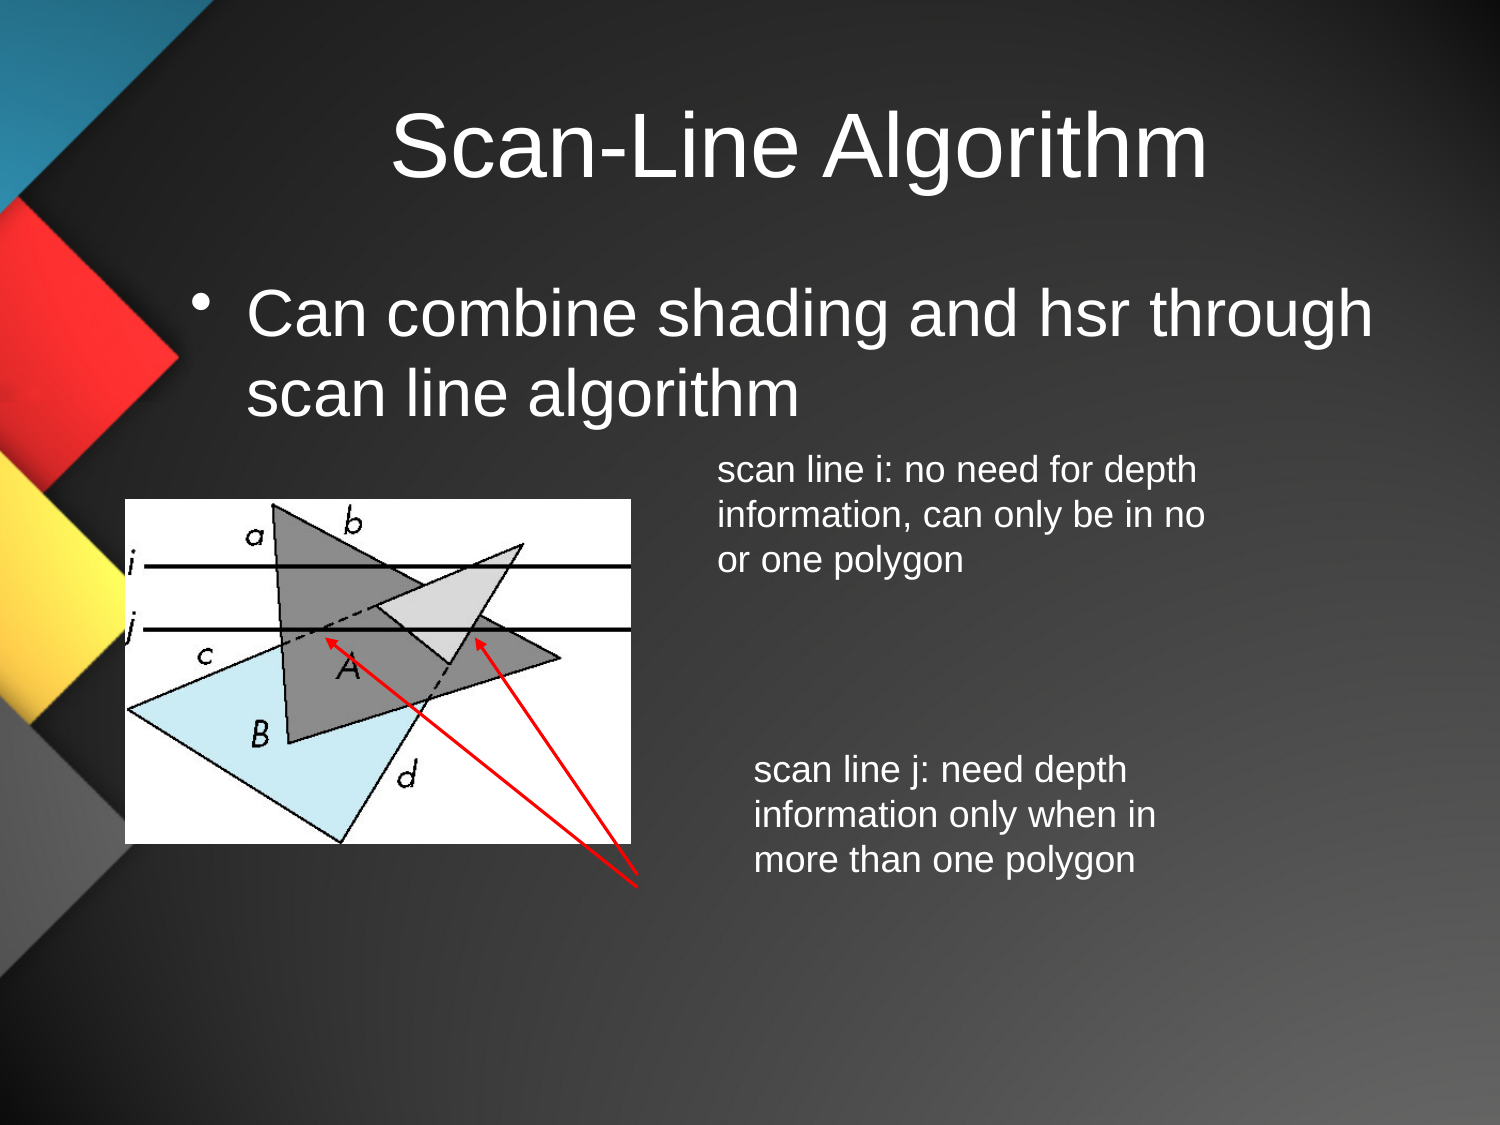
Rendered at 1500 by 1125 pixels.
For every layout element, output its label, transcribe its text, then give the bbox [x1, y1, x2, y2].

list Can combine shading and hsr through scan line algorithm [174, 262, 1426, 1006]
title Scan-Line Algorithm [174, 44, 1426, 238]
text_box scan line i: no need for depth information, can only be in no or one polygon [702, 437, 1223, 587]
picture [0, 0, 1500, 1125]
text_box scan line j: need depth information only when in more than one polygon [738, 737, 1172, 888]
